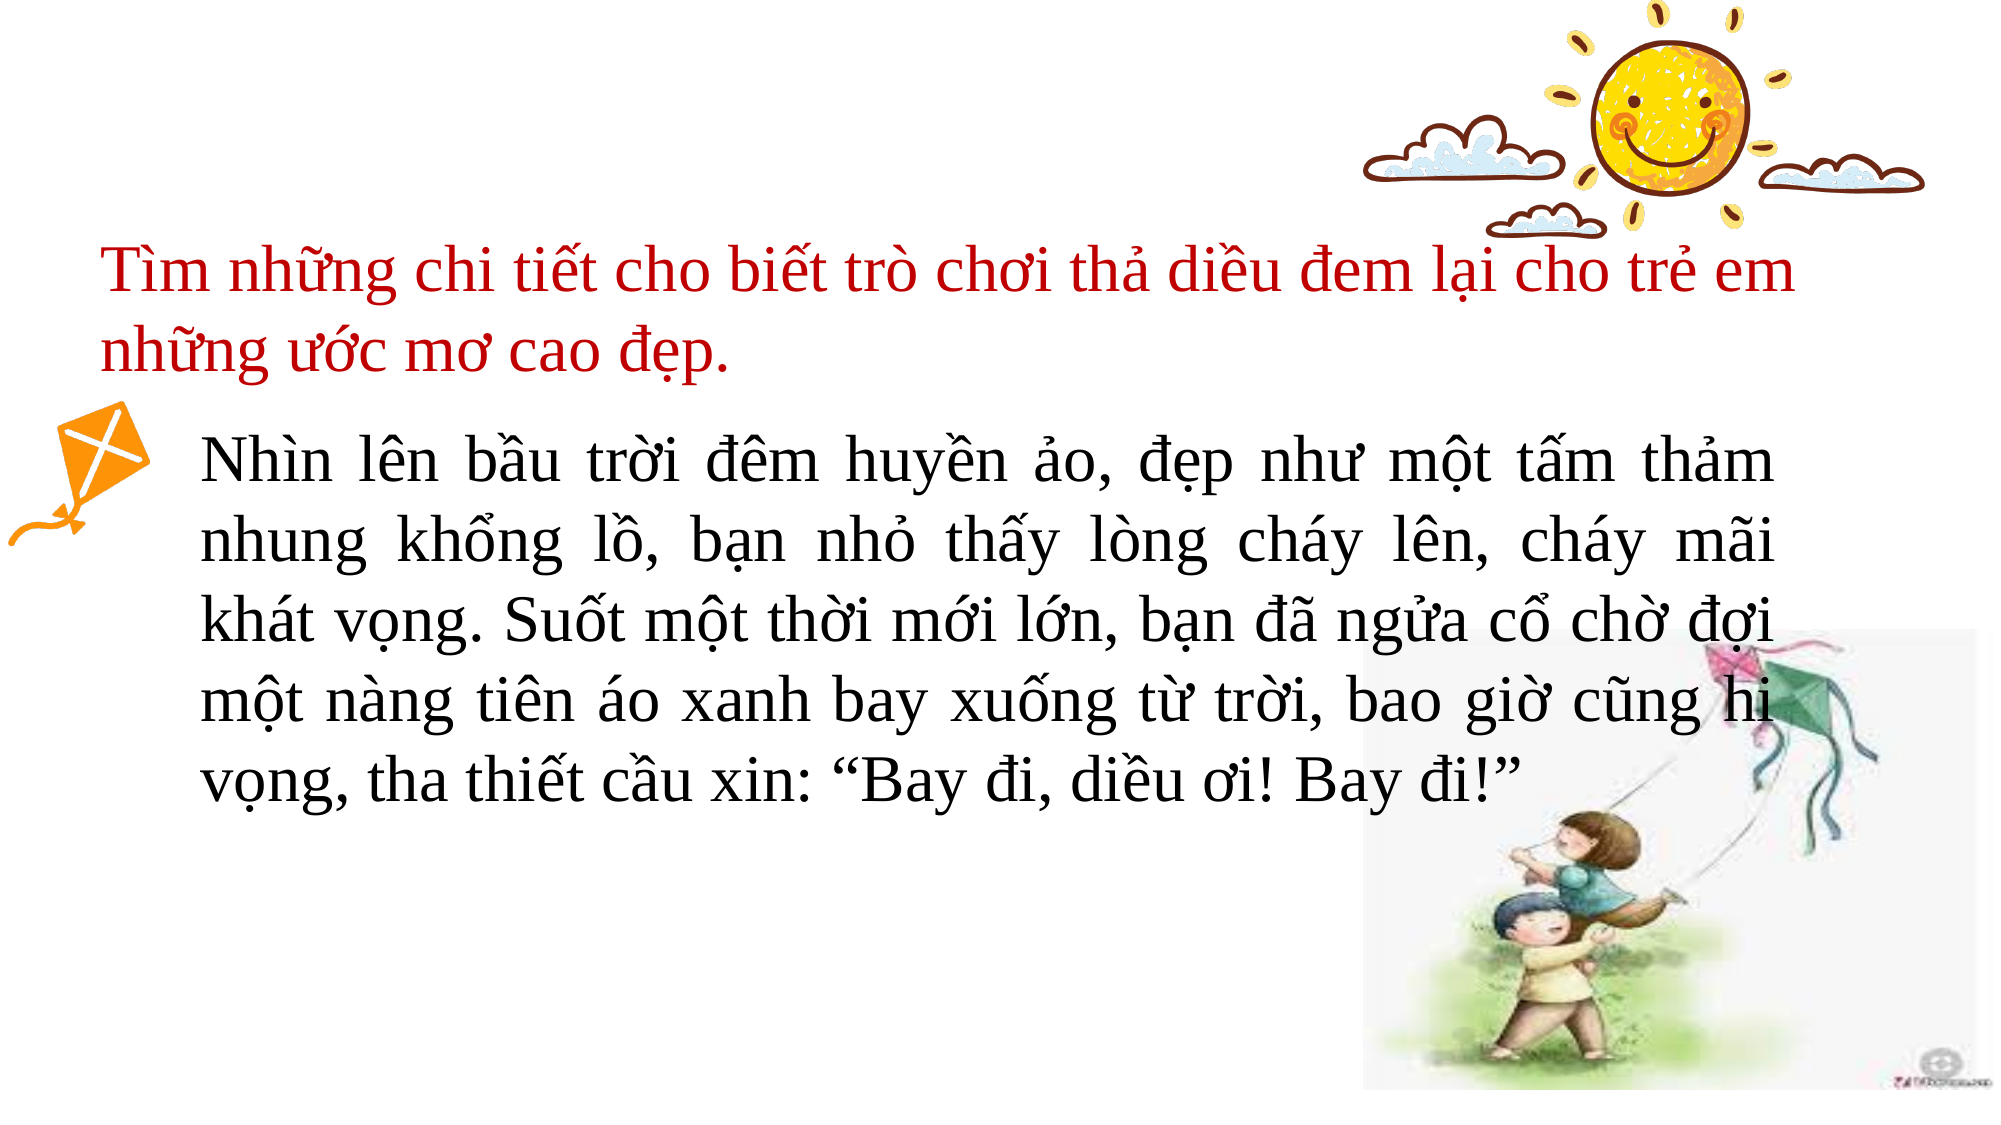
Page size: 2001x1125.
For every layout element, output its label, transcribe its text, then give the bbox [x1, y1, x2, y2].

picture [1363, 629, 2000, 1090]
text_box Nhìn lên bầu trời đêm huyền ảo, đẹp như một tấm thảm nhung khổng lồ, bạn nhỏ thấy lòng cháy lên, cháy mãi khát vọng. Suốt một thời mới lớn, bạn đã ngửa cổ chờ đợi một nàng tiên áo xanh bay xuống từ trời, bao giờ cũng hi vọng, tha thiết cầu xin: “Bay đi, diều ơi! Bay đi!” [185, 407, 1793, 823]
text_box Tìm những chi tiết cho biết trò chơi thả diều đem lại cho trẻ em những ước mơ cao đẹp. [73, 192, 1998, 417]
picture [0, 398, 160, 549]
picture [1362, 0, 1925, 240]
